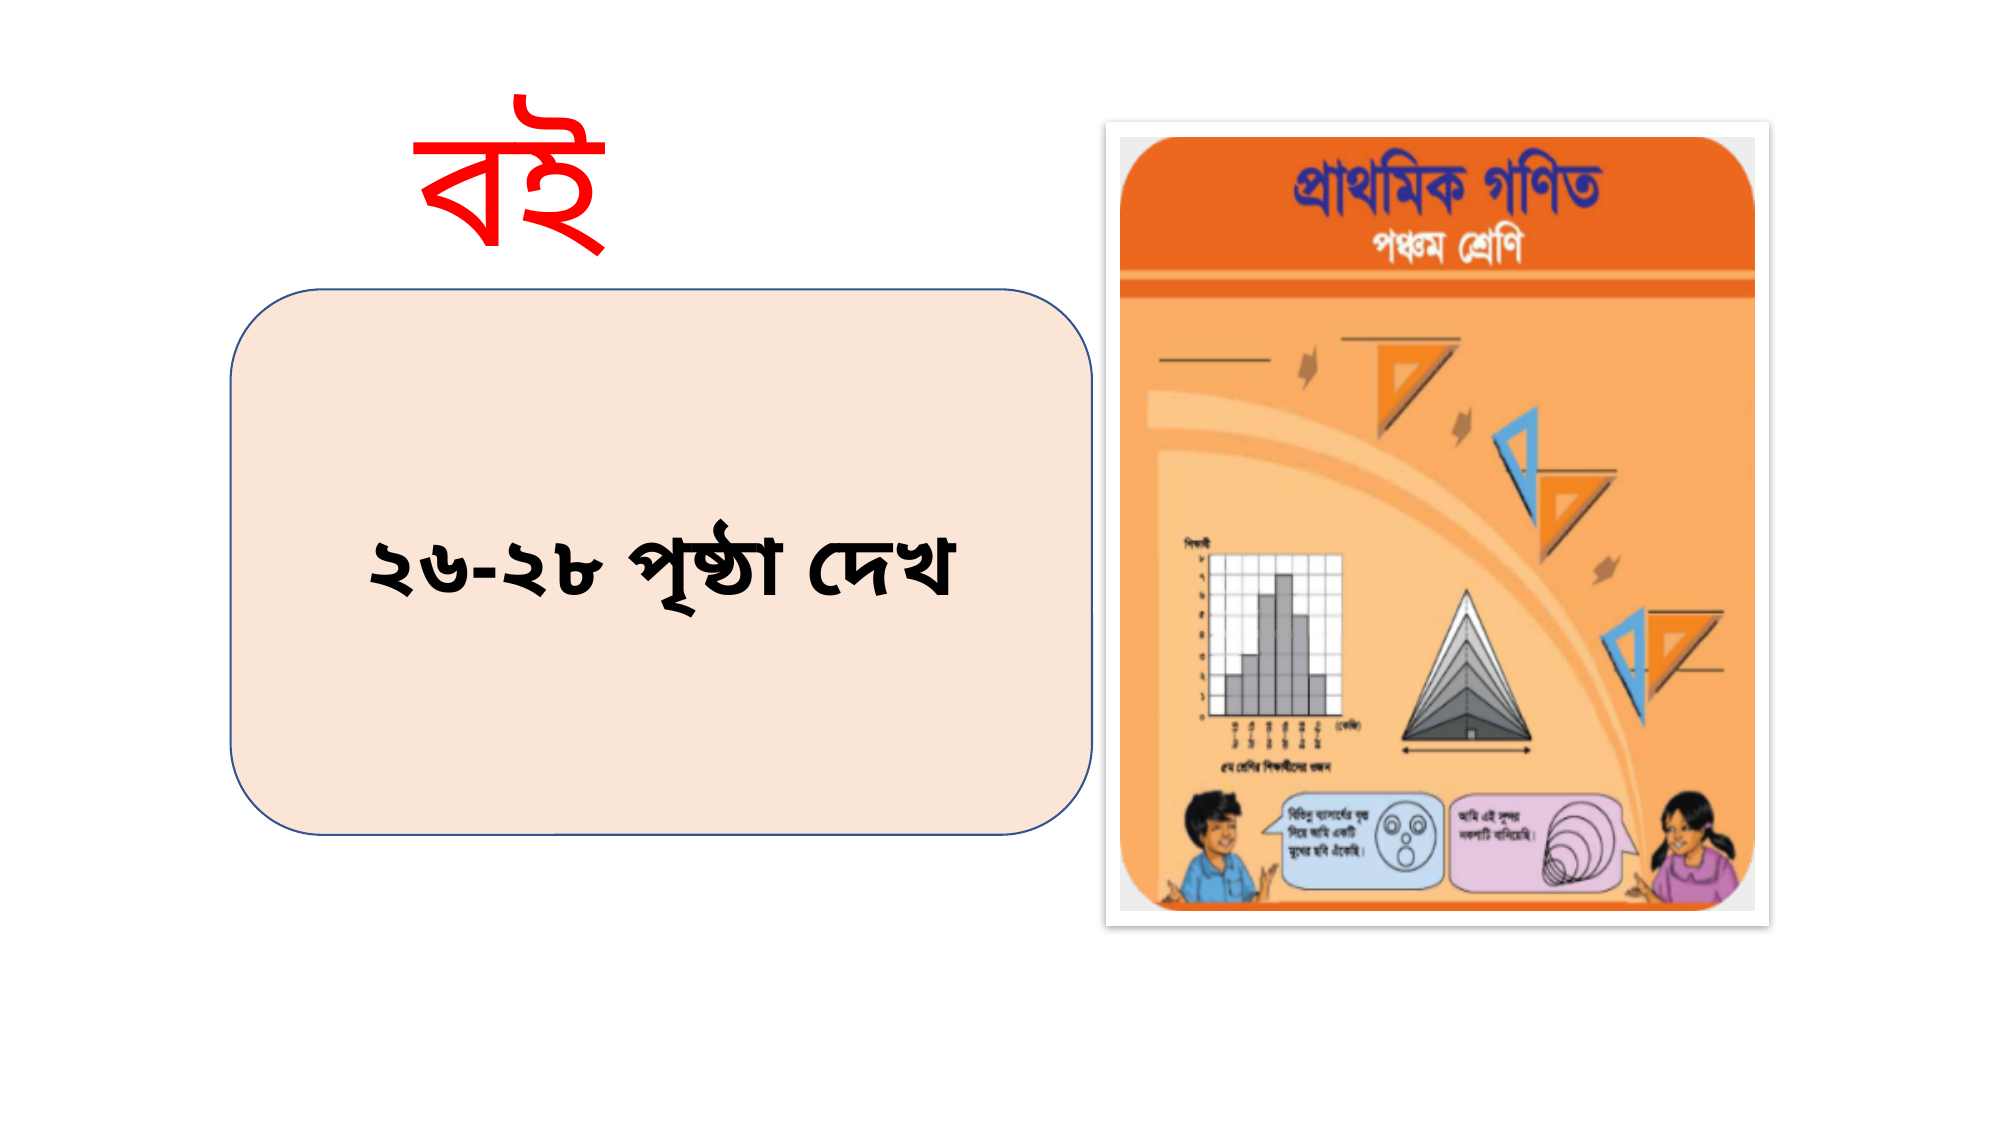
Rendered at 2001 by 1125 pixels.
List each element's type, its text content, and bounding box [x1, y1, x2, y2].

text_box বই সংযোগ [401, 72, 1064, 312]
picture [1120, 136, 1755, 912]
text_box ২৬-২৮ পৃষ্ঠা দেখ [229, 288, 1094, 836]
